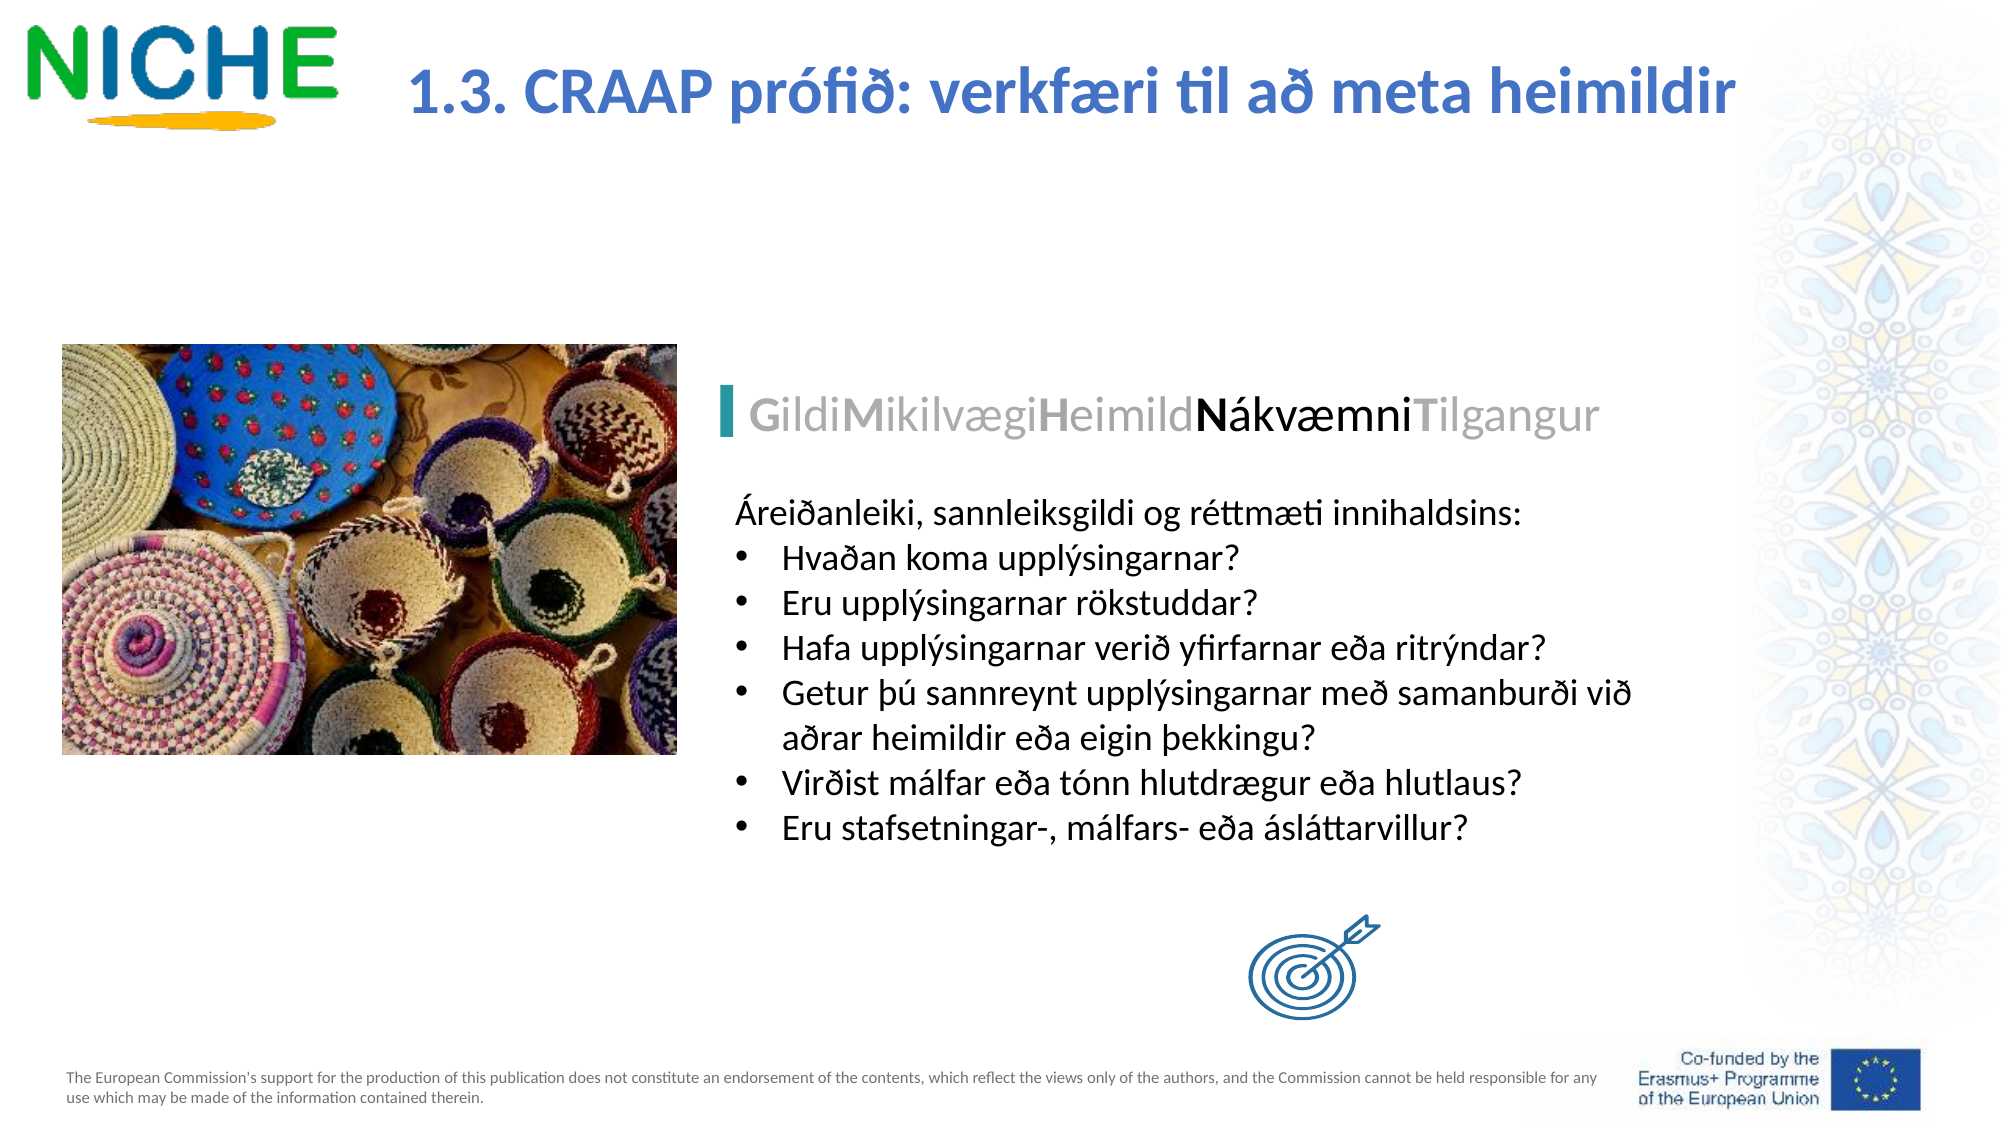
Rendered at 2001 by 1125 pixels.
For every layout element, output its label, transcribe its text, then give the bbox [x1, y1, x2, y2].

text_box Áreiðanleiki, sannleiksgildi og réttmæti innihaldsins: Hvaðan koma upplýsingarnar? Eru upplýsingarnar rökstuddar? Hafa upplýsingarnar verið yfirfarnar eða ritrýndar? Getur þú sannreynt upplýsingarnar með samanburði við aðrar heimildir eða eigin þekkingu? Virðist málfar eða tónn hlutdrægur eða hlutlaus? Eru stafsetningar-, málfars- eða ásláttarvillur? [720, 481, 1718, 946]
picture [0, 0, 365, 145]
text_box 1.3. CRAAP prófið: verkfæri til að meta heimildir [369, 49, 1754, 96]
text_box [719, 384, 734, 438]
text_box GildiMikilvægiHeimildNákvæmniTilgangur [734, 373, 1762, 449]
picture [1525, 1035, 1935, 1125]
picture [62, 344, 677, 755]
text_box [1248, 914, 1381, 1021]
